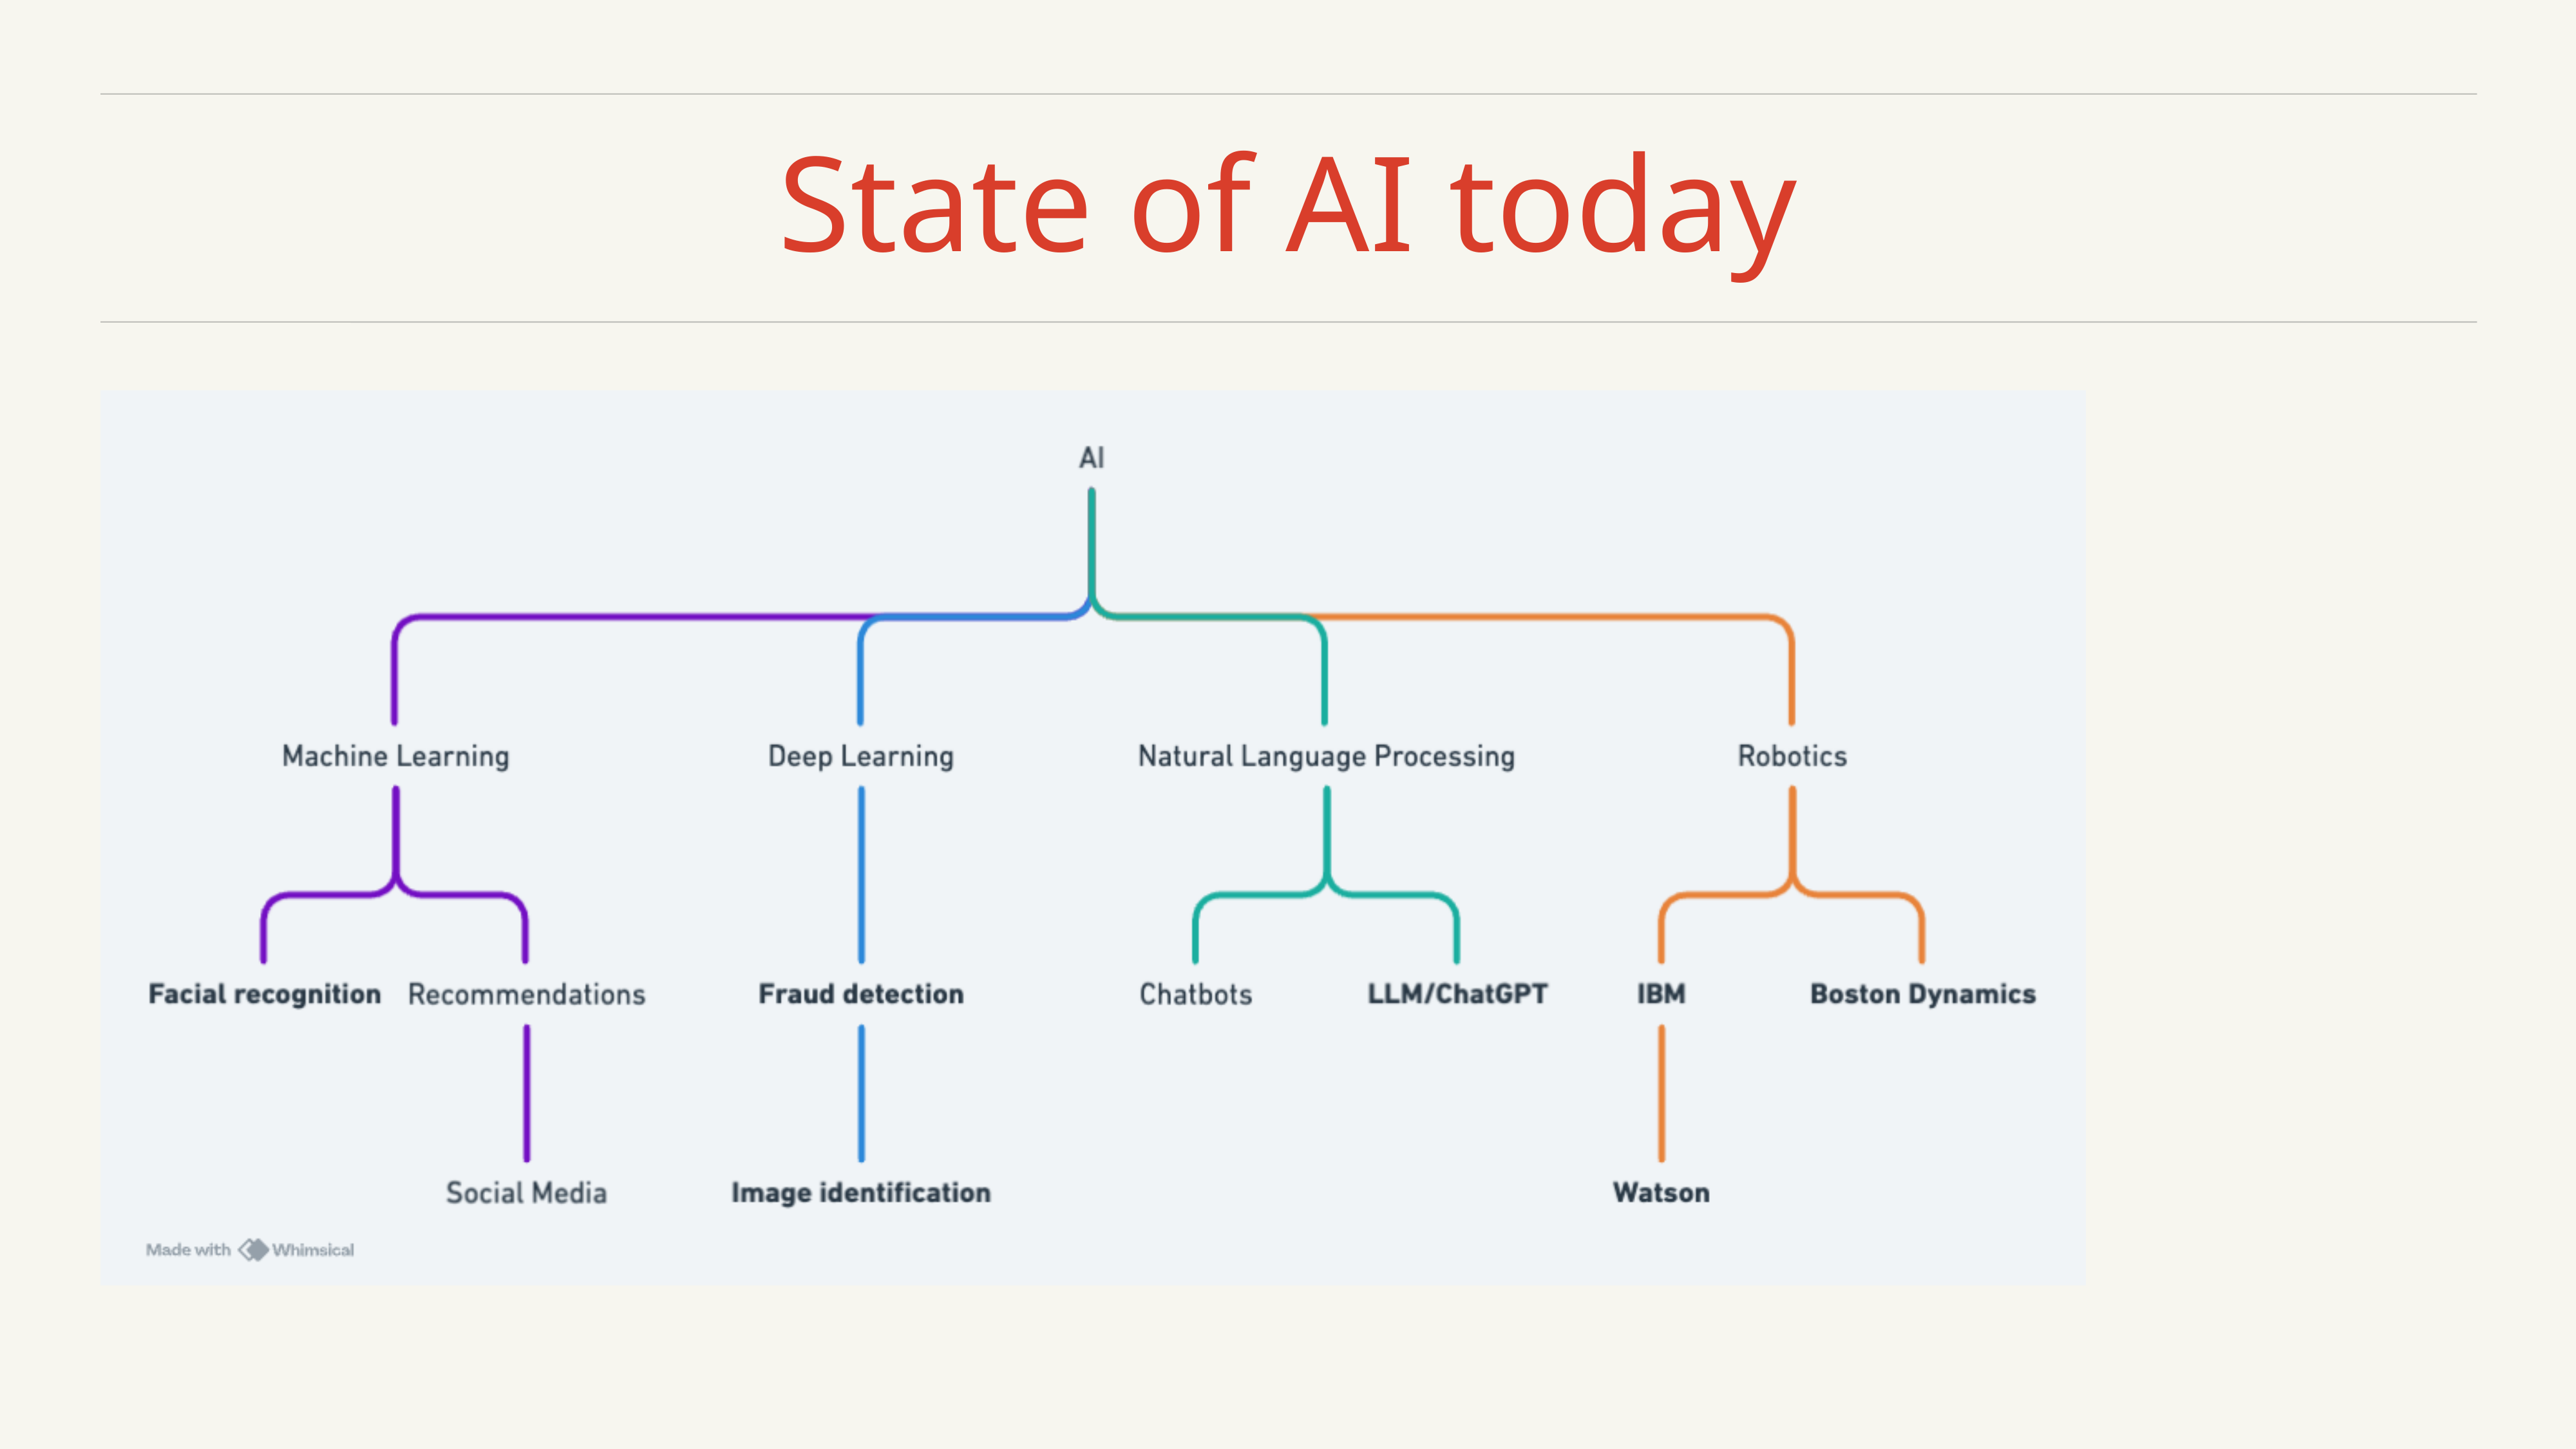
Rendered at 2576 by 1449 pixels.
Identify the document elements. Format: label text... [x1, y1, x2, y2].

title State of AI today [100, 120, 2476, 297]
picture [0, 0, 2576, 1449]
